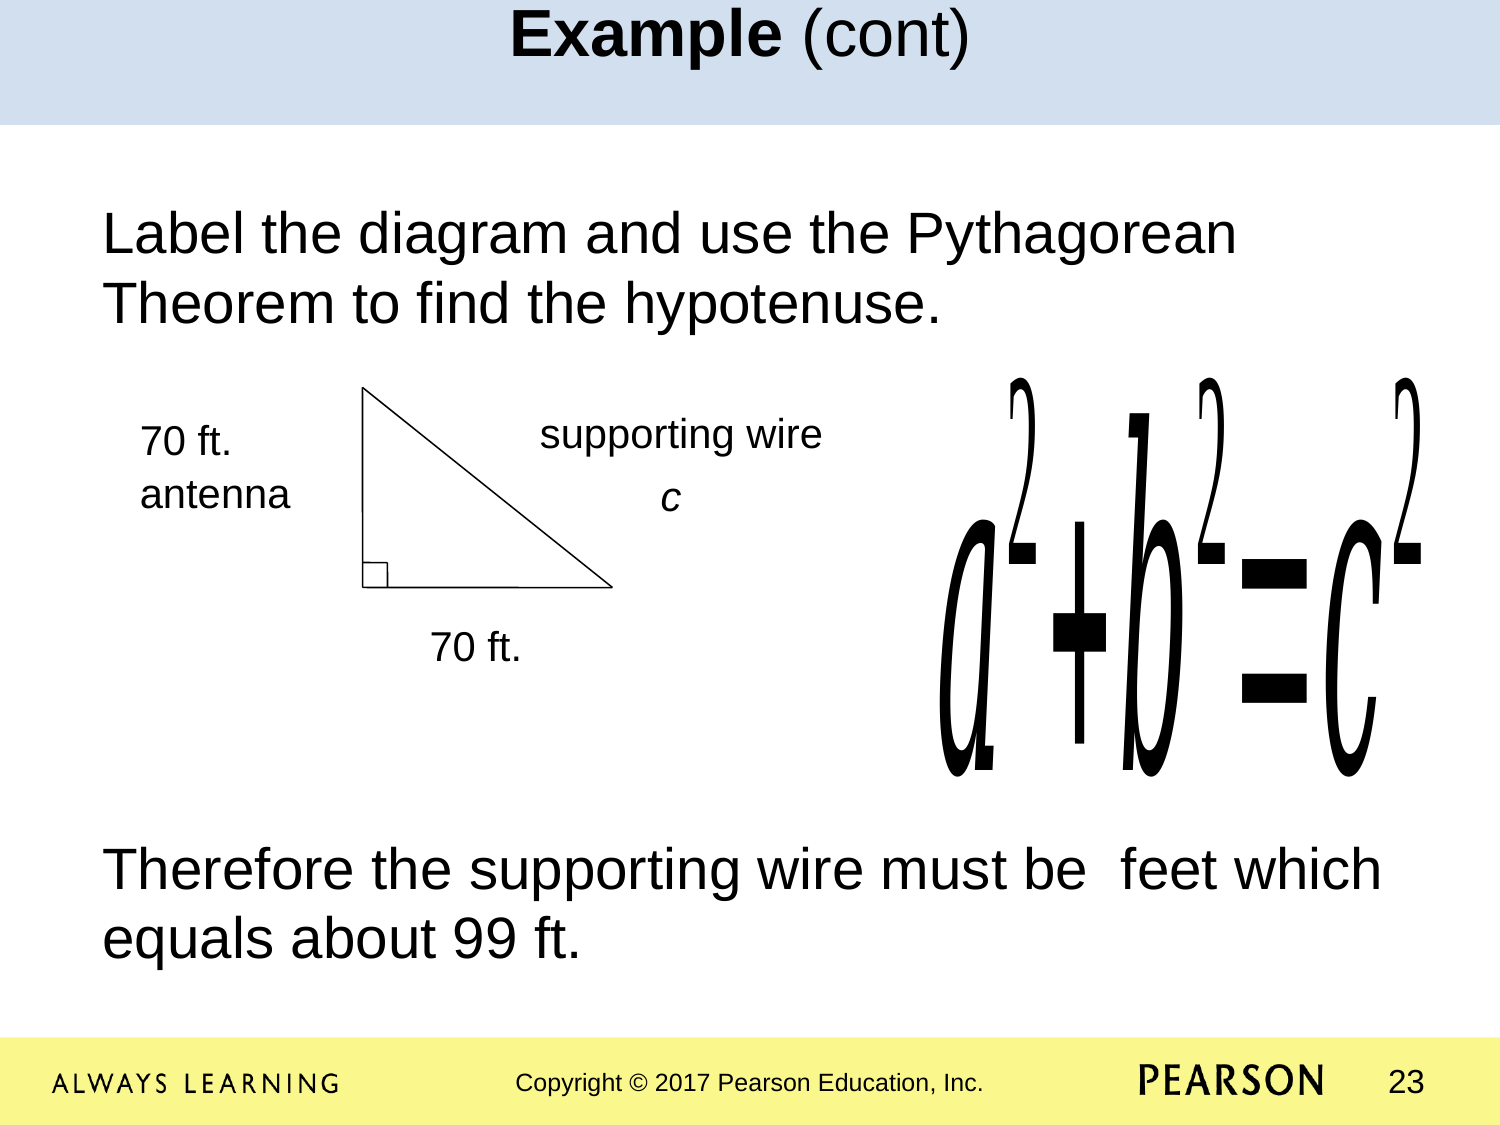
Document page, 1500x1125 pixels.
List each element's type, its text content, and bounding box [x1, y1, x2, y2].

text_box antenna [125, 459, 325, 525]
text_box 70 ft. [125, 406, 286, 471]
text_box c [599, 462, 763, 528]
text_box supporting wire [525, 399, 863, 465]
text_box 70 ft. [414, 612, 575, 678]
picture [1137, 1062, 1325, 1097]
picture [51, 1072, 338, 1094]
